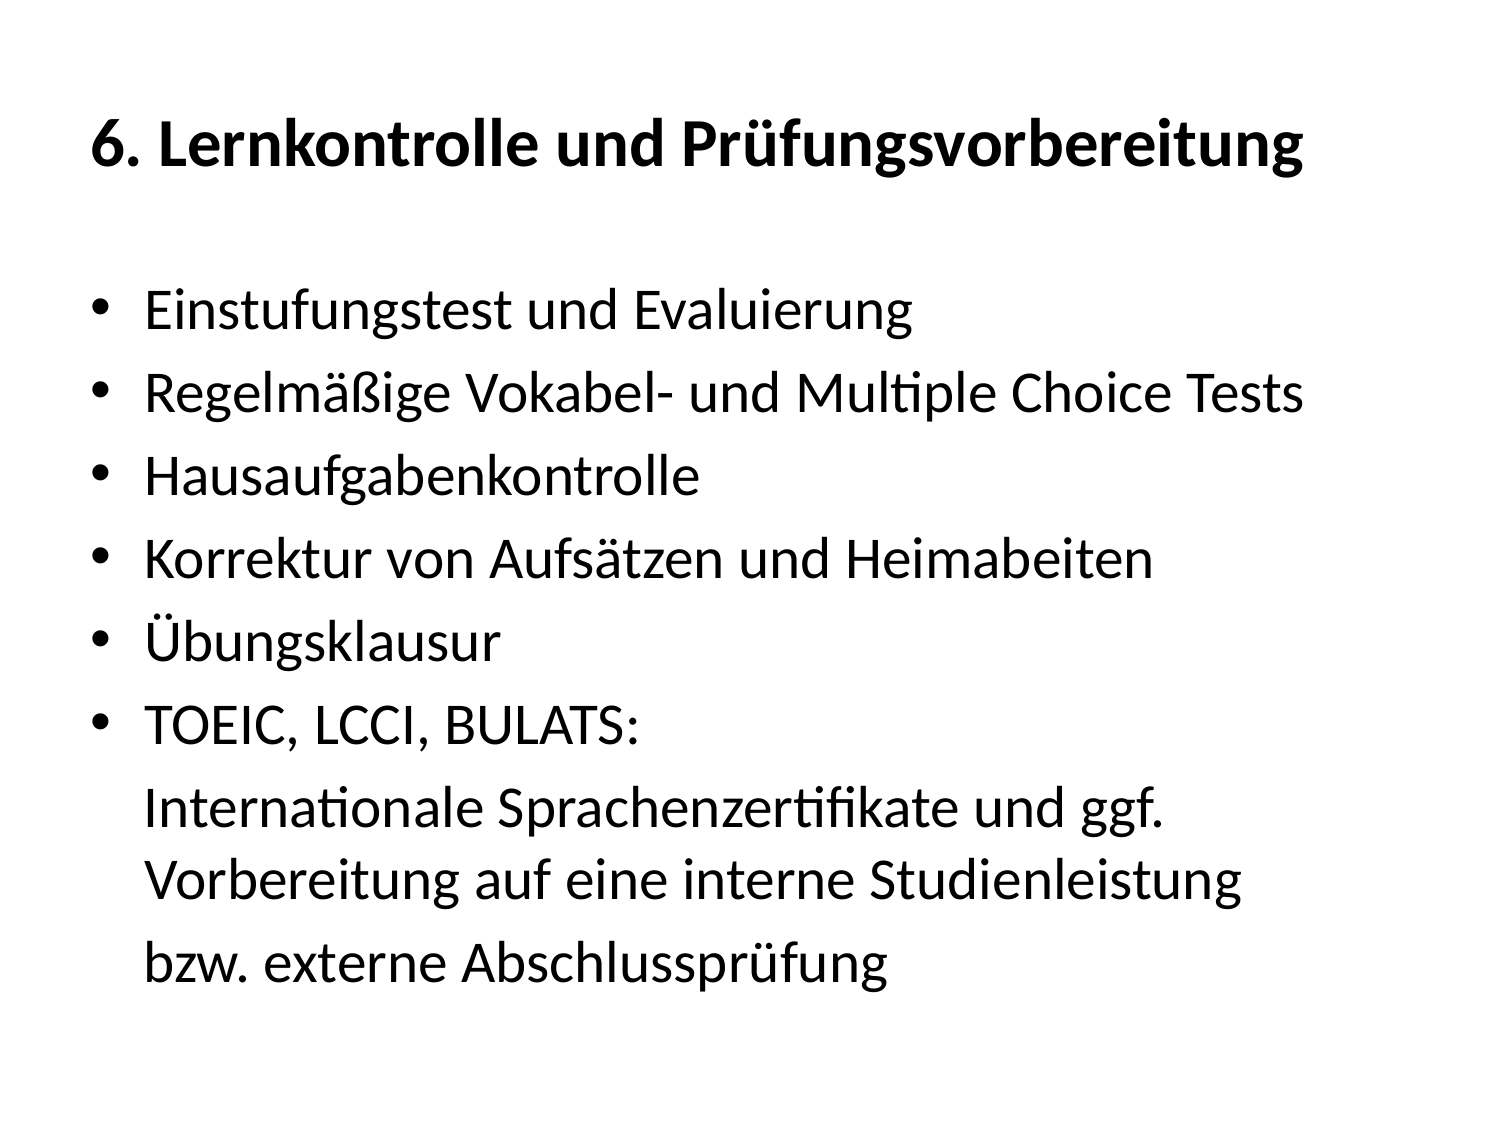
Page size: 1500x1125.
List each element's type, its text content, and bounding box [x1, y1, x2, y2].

title 6. Lernkontrolle und Prüfungsvorbereitung [75, 45, 1425, 233]
list Einstufungstest und Evaluierung Regelmäßige Vokabel- und Multiple Choice Tests Hausaufgabenkontrolle Korrektur von Aufsätzen und Heimabeiten Übungsklausur TOEIC, LCCI, BULATS: Internationale Sprachenzertifikate und ggf. Vorbereitung auf eine interne Studienleistung bzw. externe Abschlussprüfung [75, 262, 1425, 1005]
